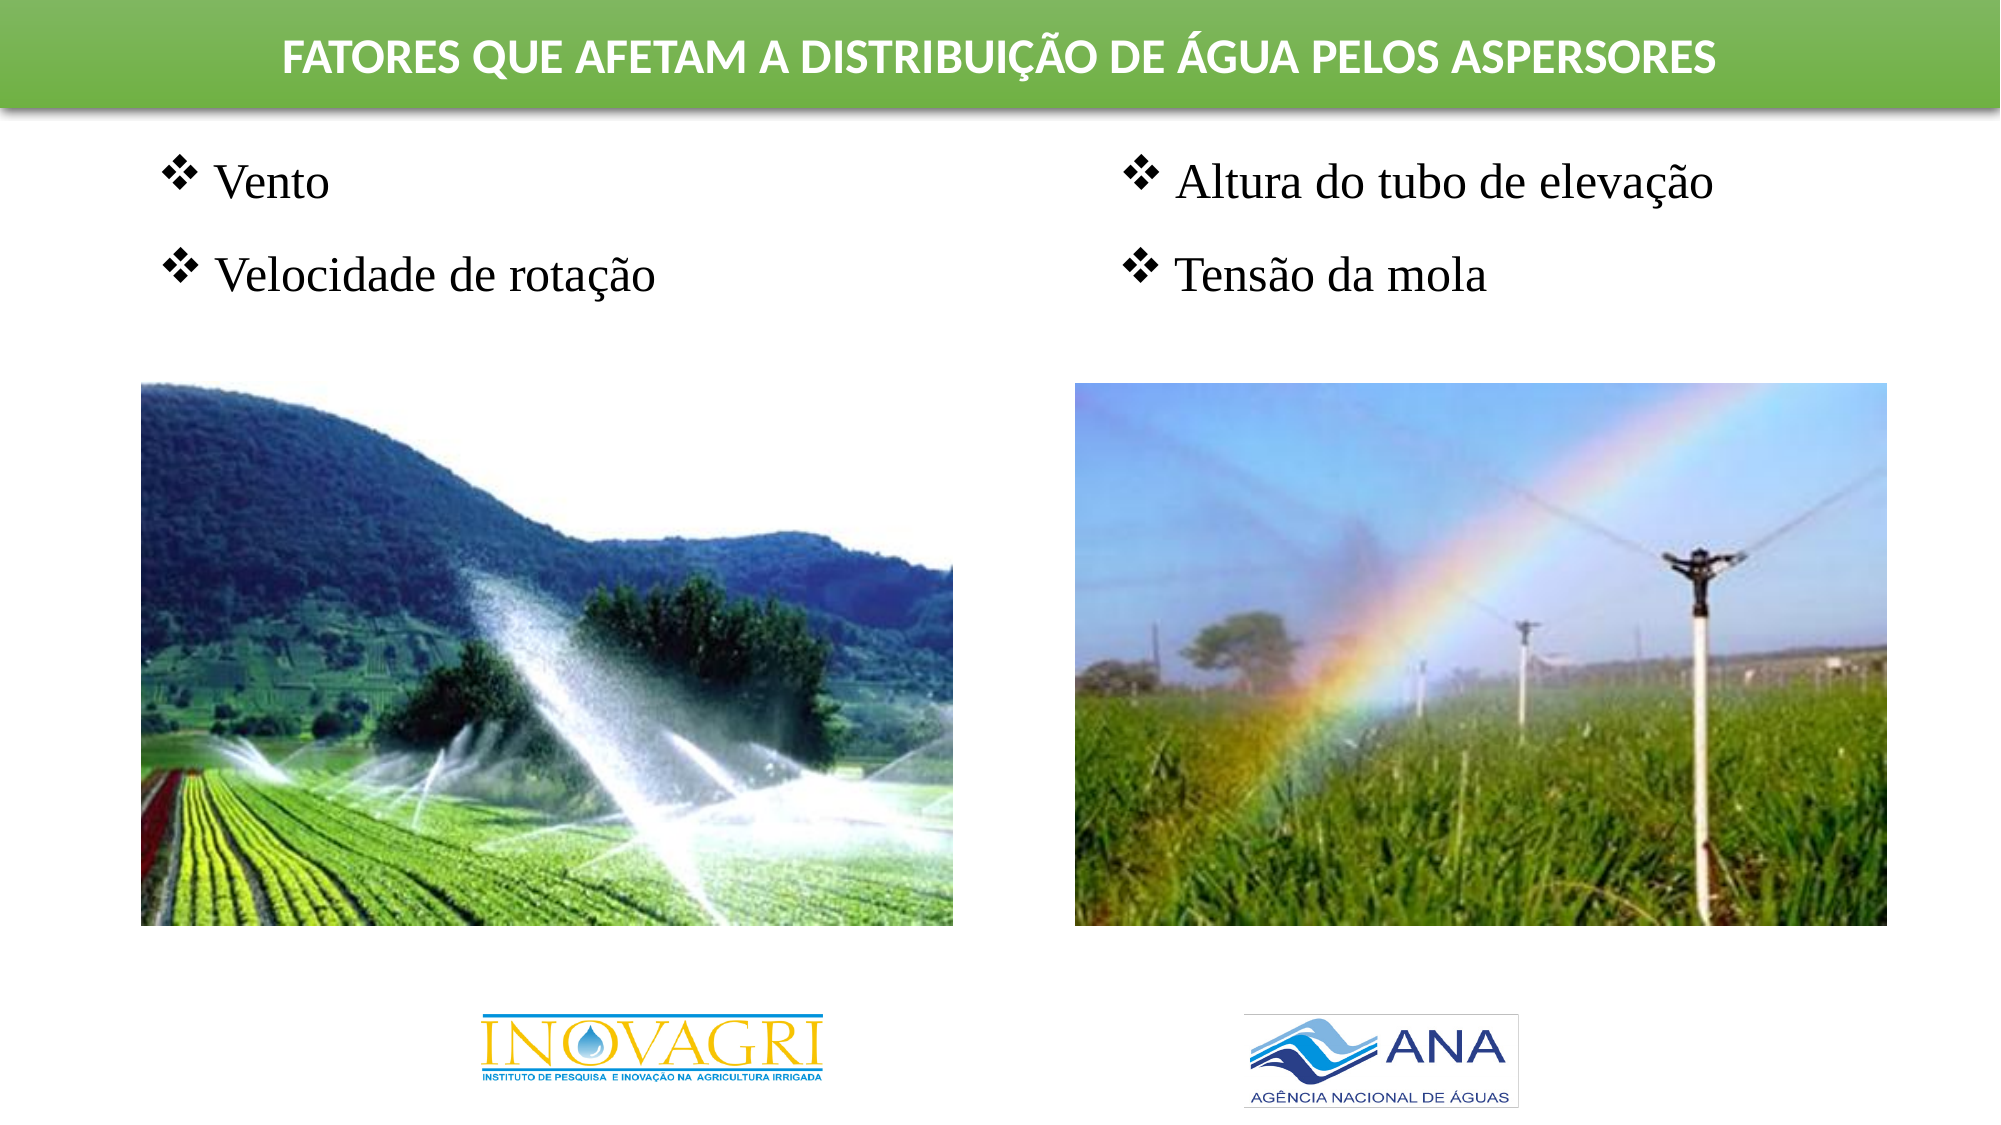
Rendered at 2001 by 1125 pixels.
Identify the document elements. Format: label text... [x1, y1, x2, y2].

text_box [481, 1014, 1519, 1108]
text_box Velocidade de rotação [143, 234, 672, 310]
picture [1075, 383, 1887, 926]
picture [141, 381, 953, 926]
text_box Vento [142, 141, 346, 216]
text_box FATORES QUE AFETAM A DISTRIBUIÇÃO DE ÁGUA PELOS ASPERSORES [0, 0, 2000, 108]
text_box Tensão da mola [1103, 234, 1504, 310]
text_box Altura do tubo de elevação [1104, 141, 1730, 216]
